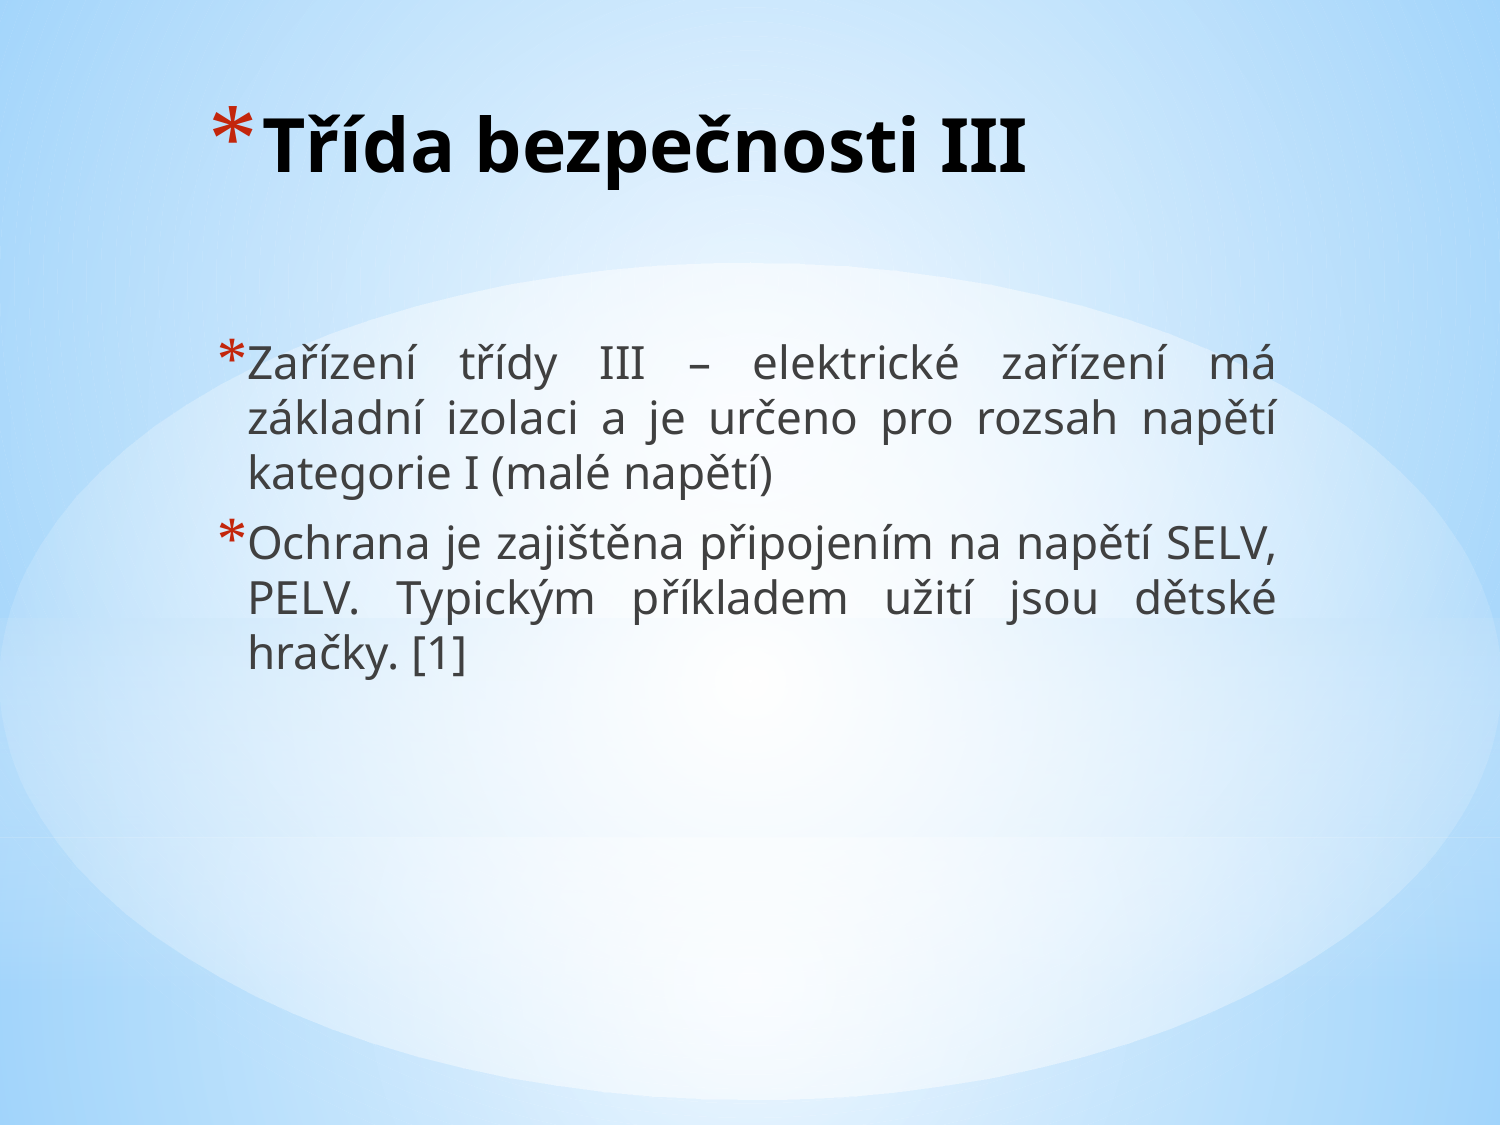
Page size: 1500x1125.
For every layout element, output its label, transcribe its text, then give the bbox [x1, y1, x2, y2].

title Třída bezpečnosti III [194, 90, 1264, 278]
list Zařízení třídy III – elektrické zařízení má základní izolaci a je určeno pro rozsah napětí kategorie I (malé napětí) Ochrana je zajištěna připojením na napětí SELV, PELV. Typickým příkladem užití jsou dětské hračky. [1] [194, 326, 1294, 870]
